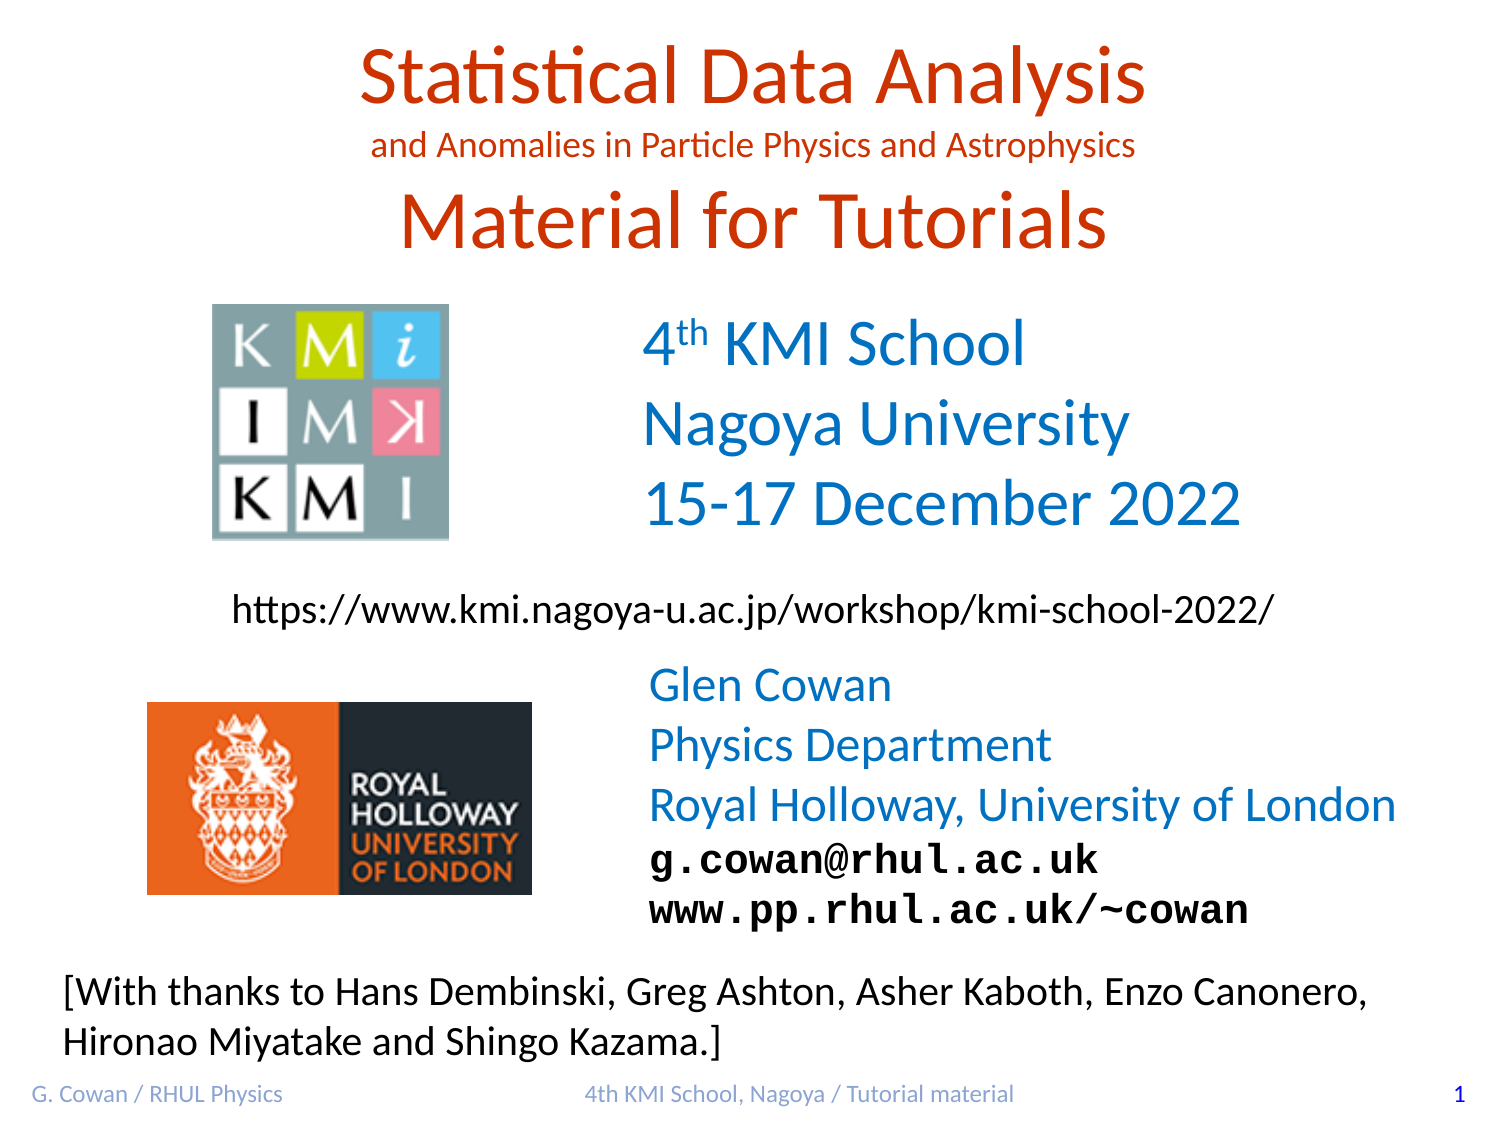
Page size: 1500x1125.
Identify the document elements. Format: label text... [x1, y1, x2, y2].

text_box 4th KMI School Nagoya University 15-17 December 2022 [627, 291, 1259, 547]
slide_number 1 [1262, 1062, 1481, 1123]
footer 4th KMI School, Nagoya / Tutorial material [338, 1072, 1262, 1123]
picture [211, 303, 449, 541]
text_box Glen Cowan Physics Department Royal Holloway, University of London g.cowan@rhul.ac.uk www.pp.rhul.ac.uk/~cowan [633, 644, 1413, 940]
slide_number G. Cowan / RHUL Physics [16, 1062, 338, 1123]
text_box https://www.kmi.nagoya-u.ac.jp/workshop/kmi-school-2022/ [216, 573, 1291, 639]
text_box [With thanks to Hans Dembinski, Greg Ashton, Asher Kaboth, Enzo Canonero, Hironao Miyatake and Shingo Kazama.] [47, 956, 1460, 1072]
picture [147, 702, 532, 895]
